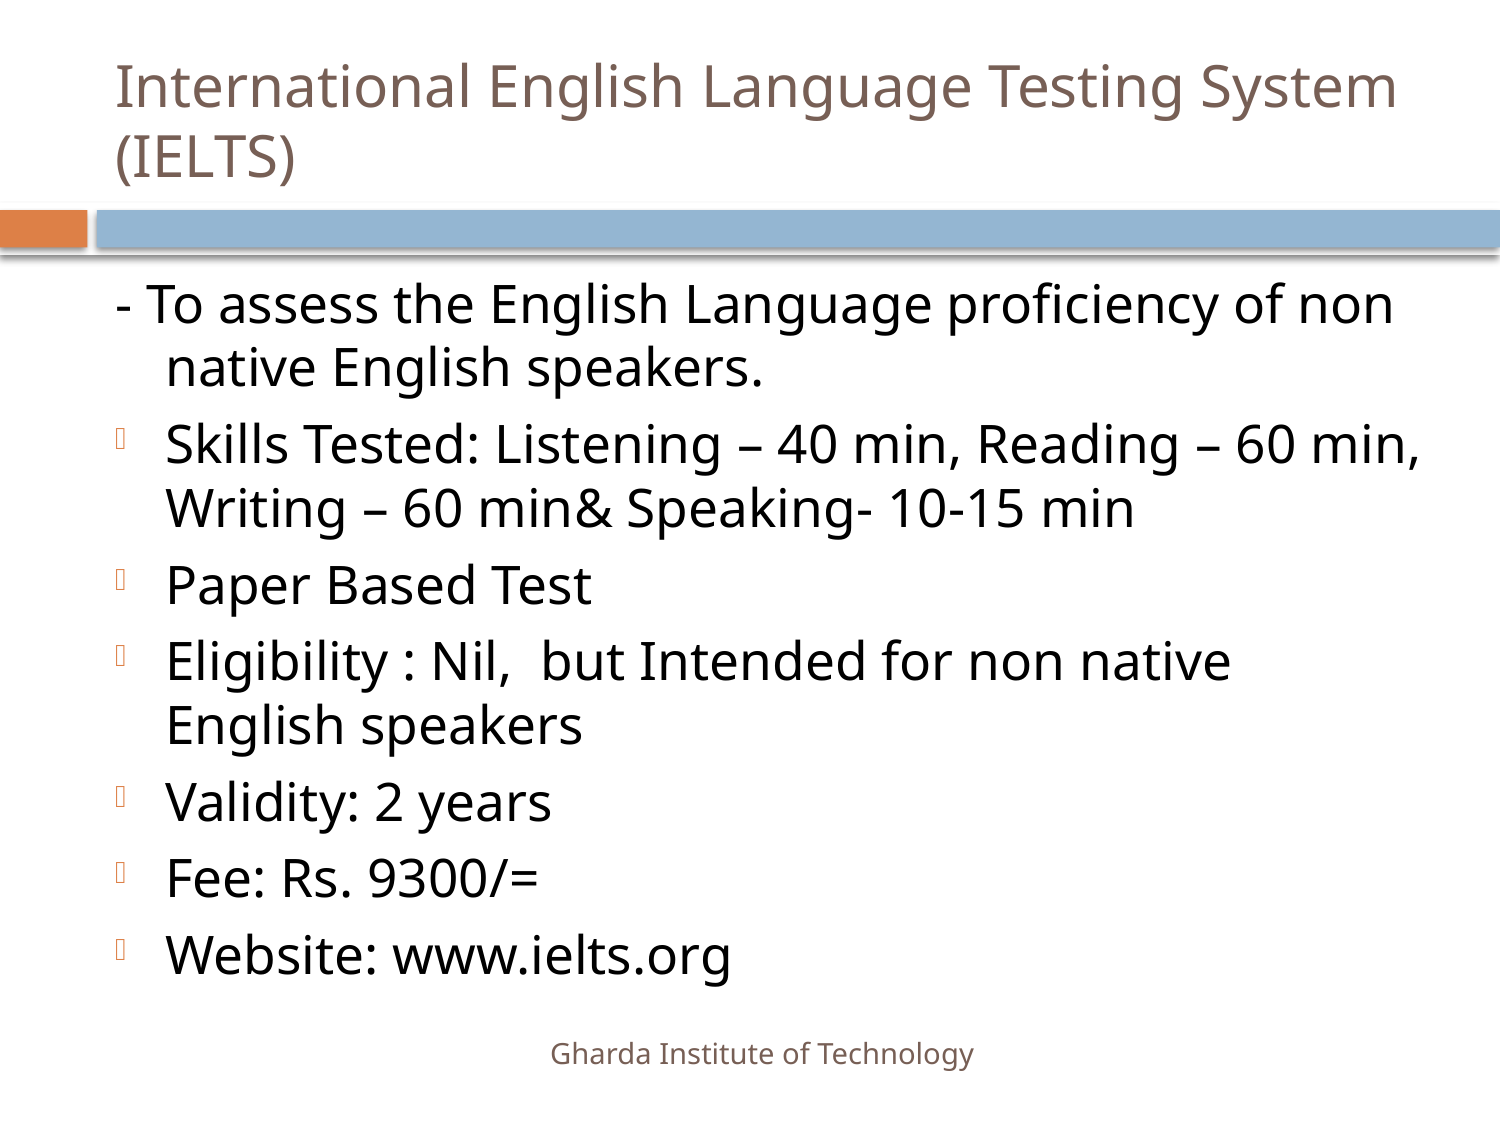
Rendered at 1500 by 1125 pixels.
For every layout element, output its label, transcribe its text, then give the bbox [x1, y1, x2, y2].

footer Gharda Institute of Technology [99, 1024, 990, 1085]
list - To assess the English Language proficiency of non native English speakers. Skills Tested: Listening – 40 min, Reading – 60 min, Writing – 60 min& Speaking- 10-15 min Paper Based Test Eligibility : Nil, but Intended for non native English speakers Validity: 2 years Fee: Rs. 9300/= Website: www.ielts.org [100, 262, 1438, 1000]
title International English Language Testing System (IELTS) [100, 37, 1438, 200]
